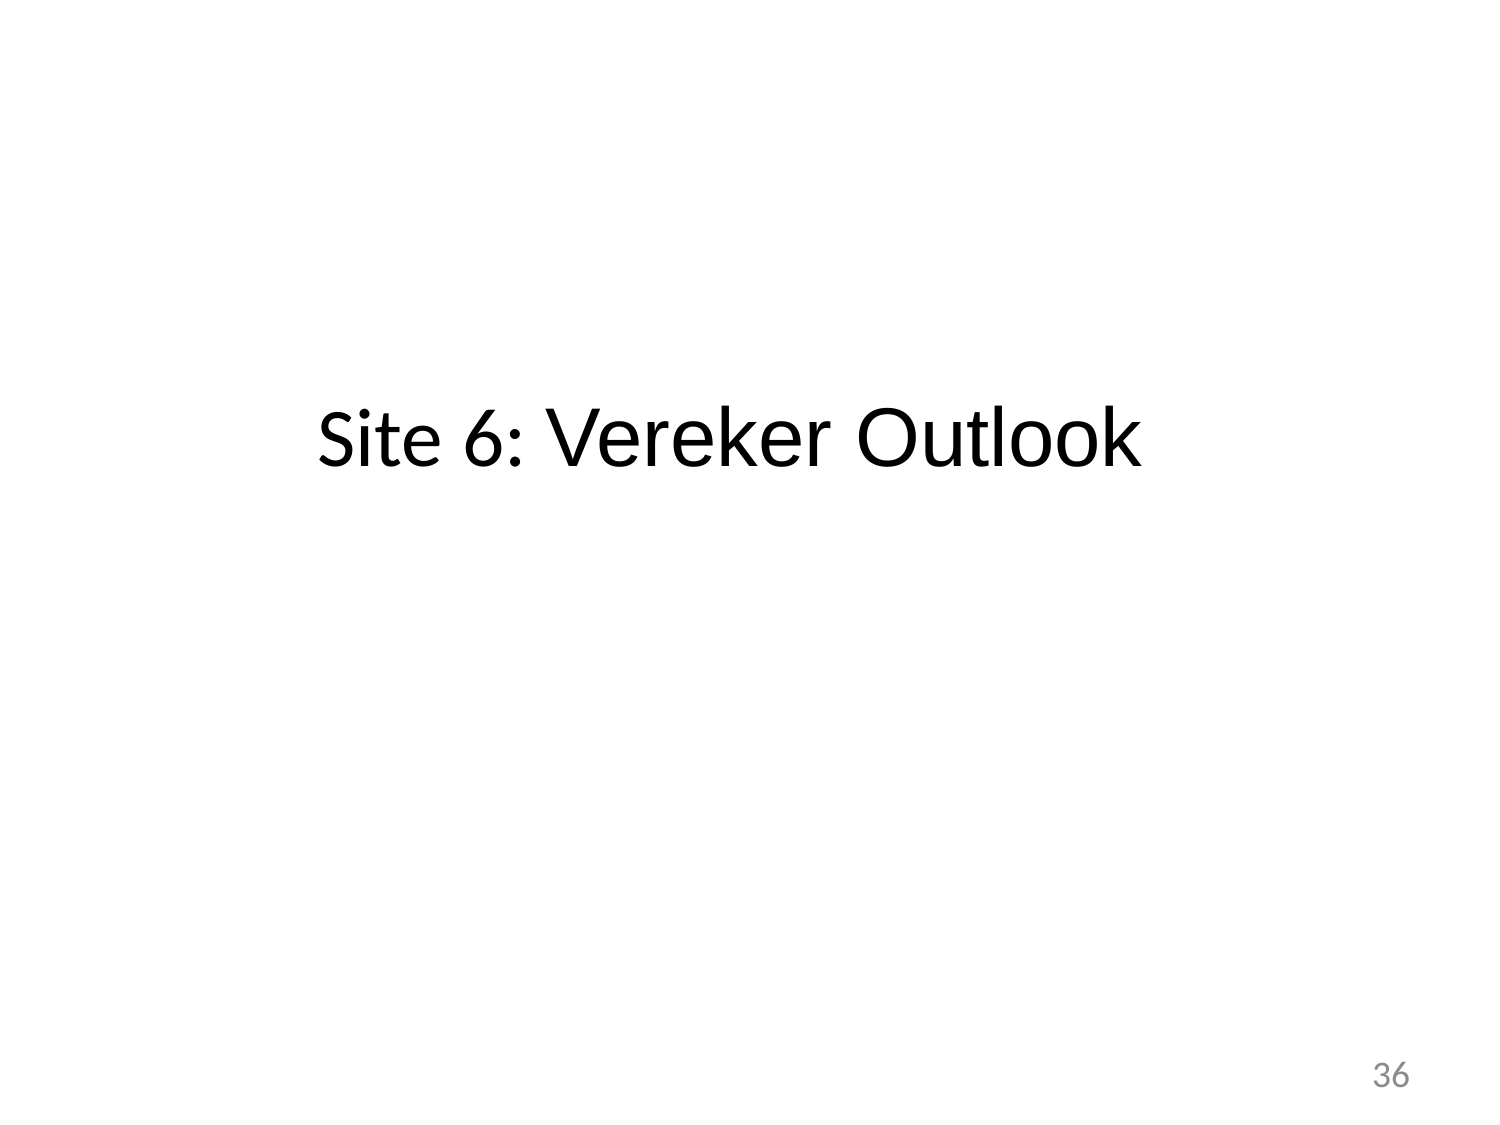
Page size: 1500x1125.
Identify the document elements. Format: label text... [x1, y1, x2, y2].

slide_number 36 [1074, 1042, 1425, 1103]
title Site 6: Vereker Outlook [64, 339, 1415, 528]
